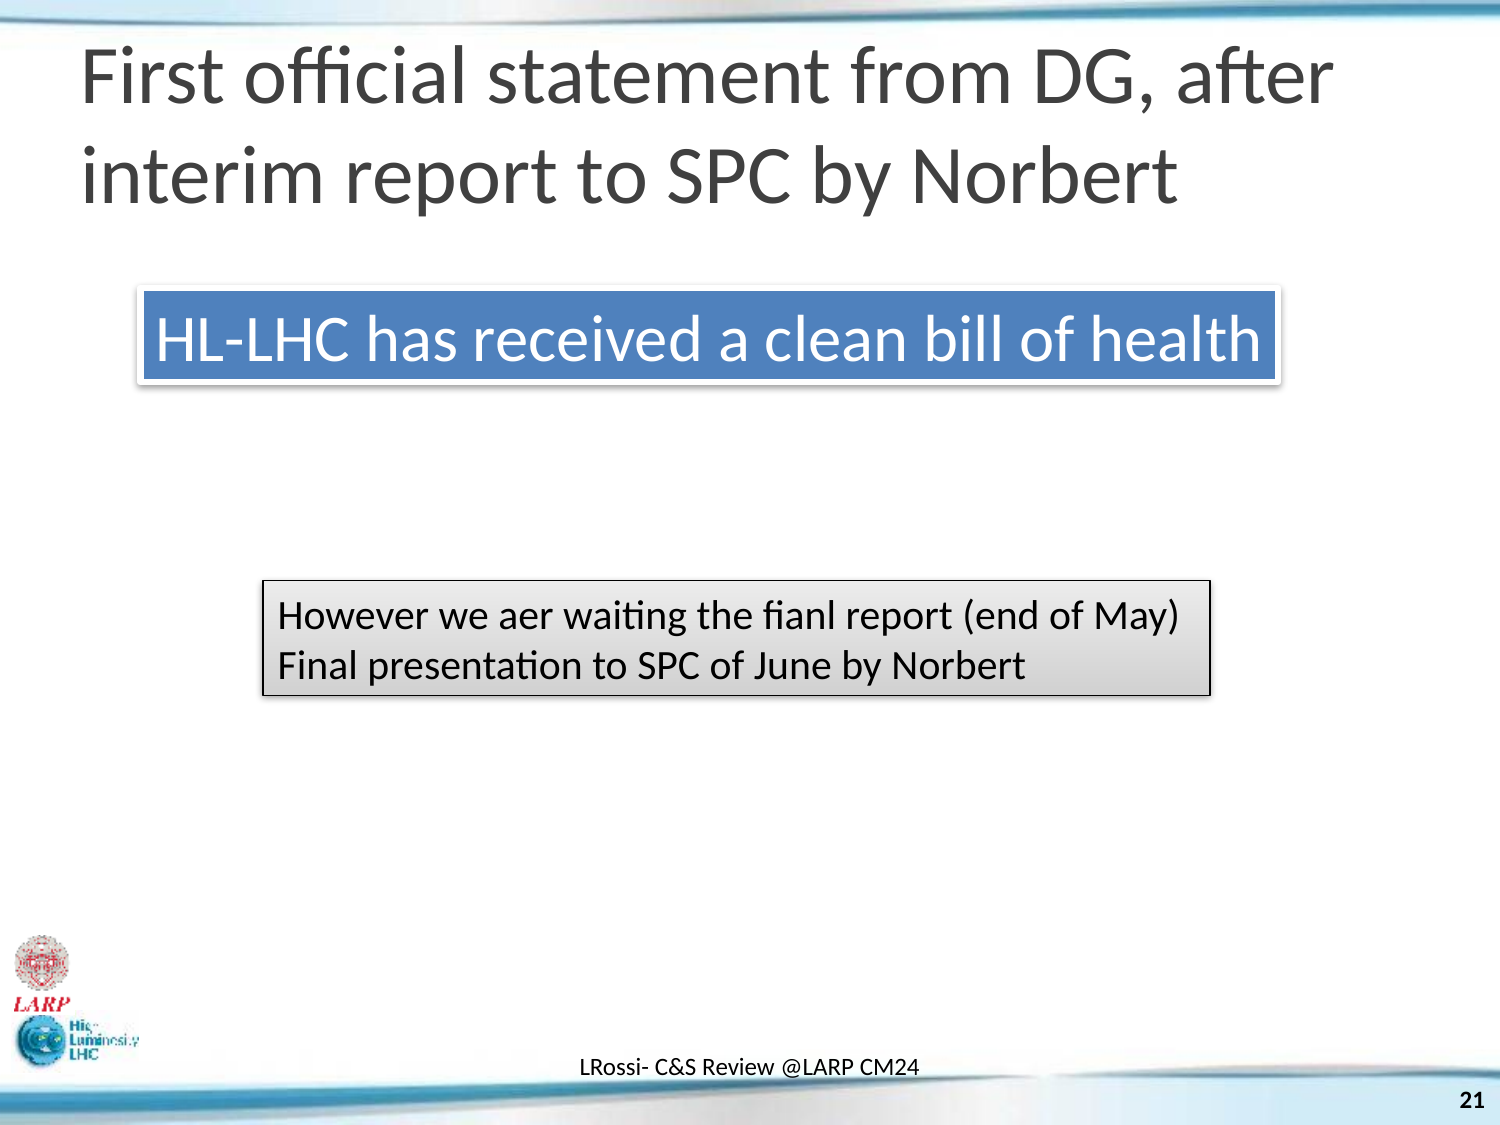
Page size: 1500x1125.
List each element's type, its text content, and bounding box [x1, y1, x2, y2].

slide_number 21 [1425, 1072, 1500, 1125]
text_box HL-LHC has received a clean bill of health [137, 285, 1281, 385]
picture [0, 0, 1500, 1125]
text_box However we aer waiting the fianl report (end of May) Final presentation to SPC of June by Norbert [262, 580, 1211, 696]
title First official statement from DG, after interim report to SPC by Norbert [75, 45, 1425, 196]
footer LRossi- C&S Review @LARP CM24 [512, 1035, 988, 1096]
